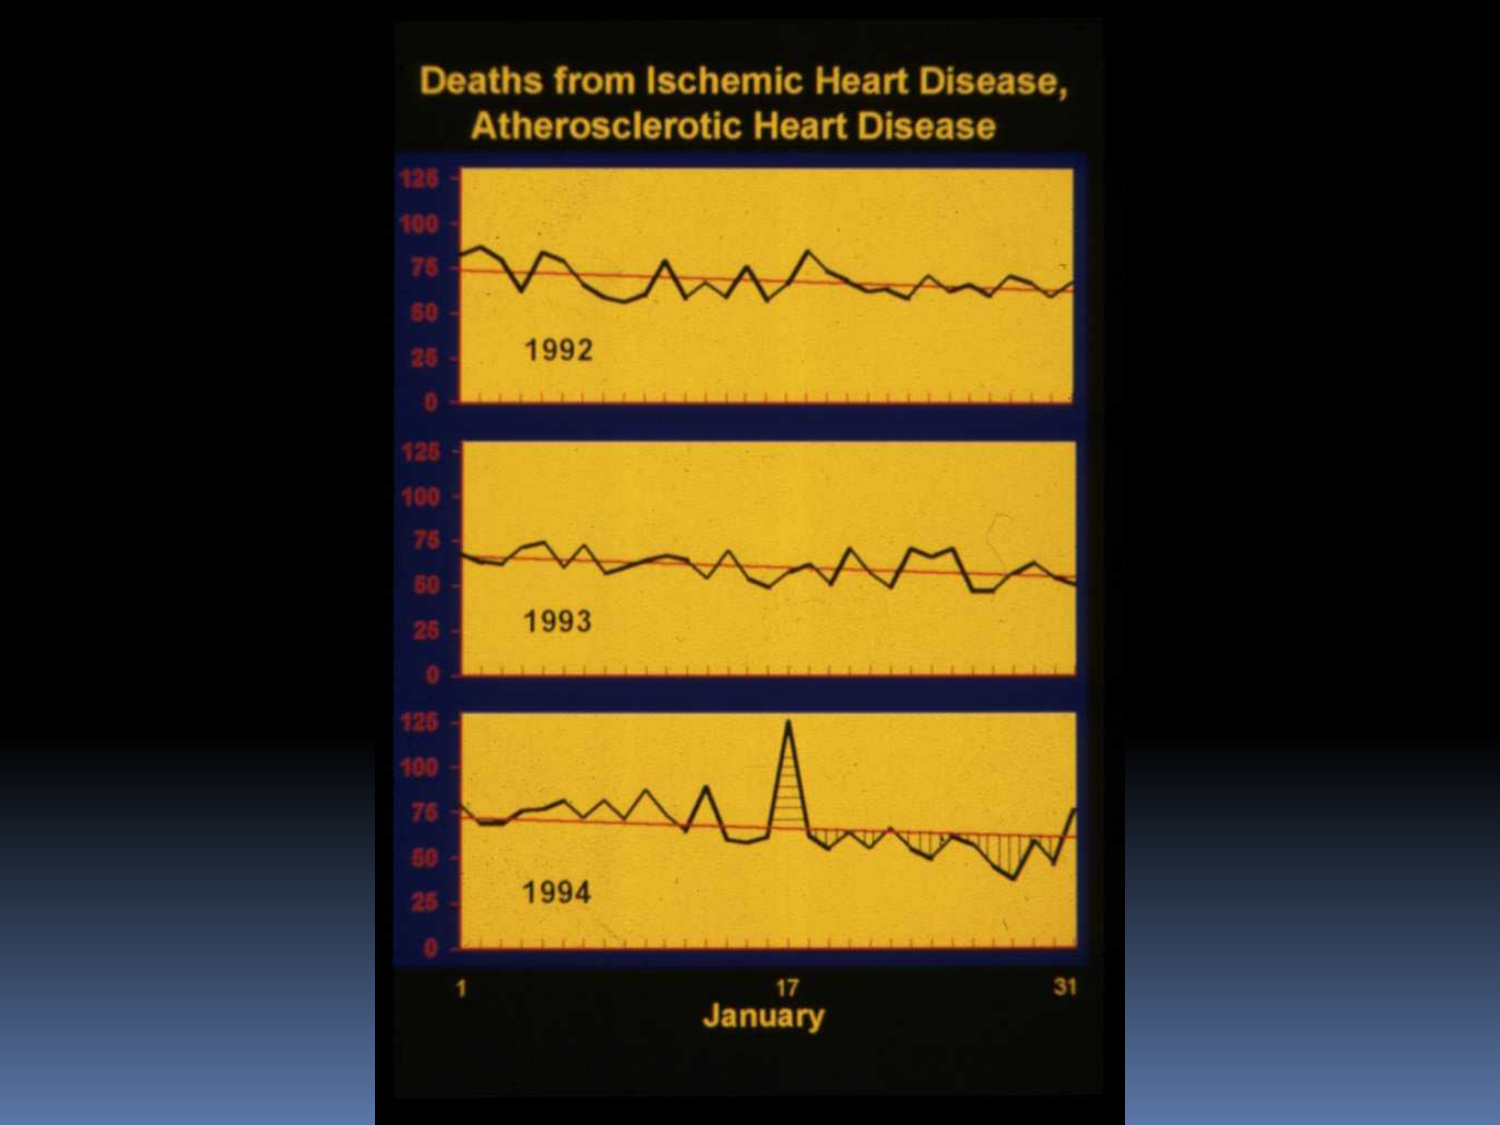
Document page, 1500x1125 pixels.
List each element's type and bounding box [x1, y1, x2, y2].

picture [374, 0, 1125, 1125]
